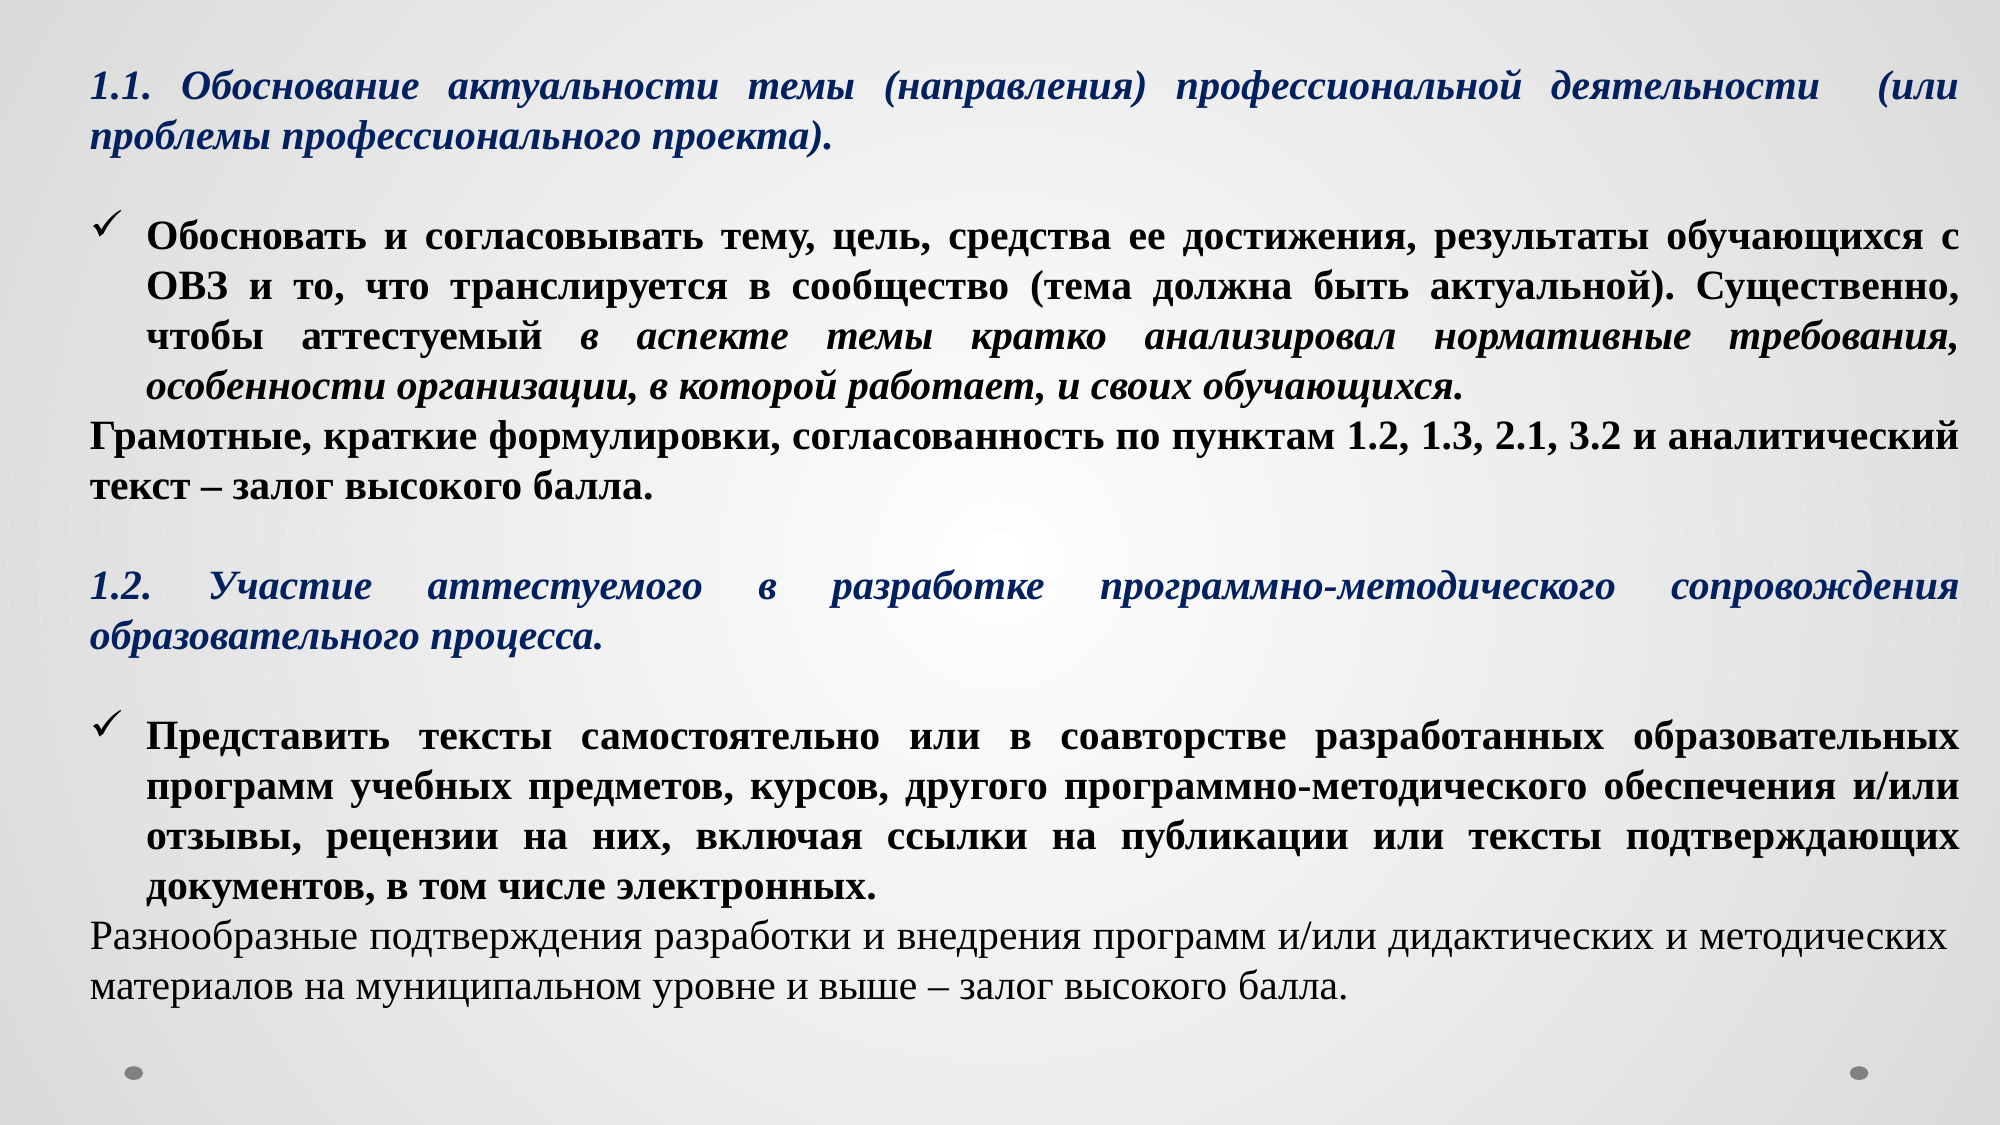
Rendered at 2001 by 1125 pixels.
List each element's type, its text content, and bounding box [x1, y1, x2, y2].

text_box 1.1. Обоснование актуальности темы (направления) профессиональной деятельности (или проблемы профессионального проекта). Обосновать и согласовывать тему, цель, средства ее достижения, результаты обучающихся с ОВЗ и то, что транслируется в сообщество (тема должна быть актуальной). Существенно, чтобы аттестуемый в аспекте темы кратко анализировал нормативные требования, особенности организации, в которой работает, и своих обучающихся. Грамотные, краткие формулировки, согласованность по пунктам 1.2, 1.3, 2.1, 3.2 и аналитический текст – залог высокого балла. 1.2. Участие аттестуемого в разработке программно-методического сопровождения образовательного процесса. Представить тексты самостоятельно или в соавторстве разработанных образовательных программ учебных предметов, курсов, другого программно-методического обеспечения и/или отзывы, рецензии на них, включая ссылки на публикации или тексты подтверждающих документов, в том числе электронных. Разнообразные подтверждения разработки и внедрения программ и/или дидактических и методических материалов на муниципальном уровне и выше – залог высокого балла. [75, 50, 1975, 1125]
